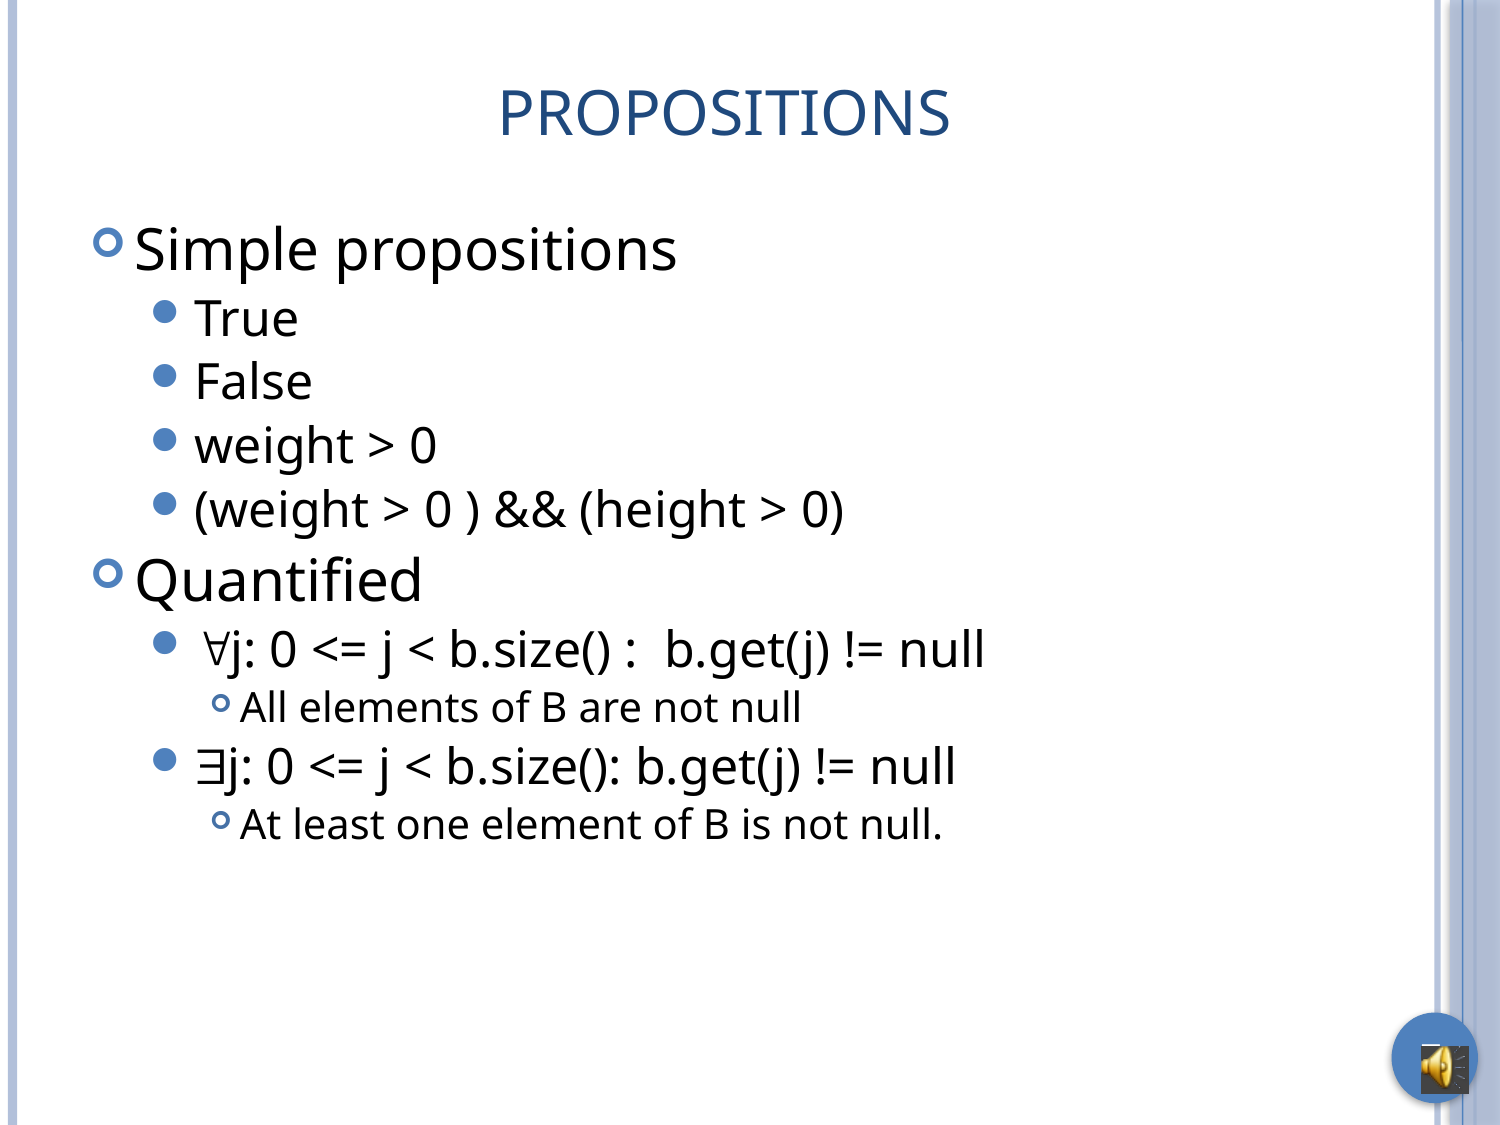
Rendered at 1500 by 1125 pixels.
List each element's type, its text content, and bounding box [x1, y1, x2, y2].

title Propositions [75, 45, 1375, 175]
picture [1419, 1044, 1471, 1096]
list Simple propositions True False weight > 0 (weight > 0 ) && (height > 0) Quantified j: 0 <= j < b.size() : b.get(j) != null All elements of B are not null j: 0 <= j < b.size(): b.get(j) != null At least one element of B is not null. [75, 212, 1375, 1062]
